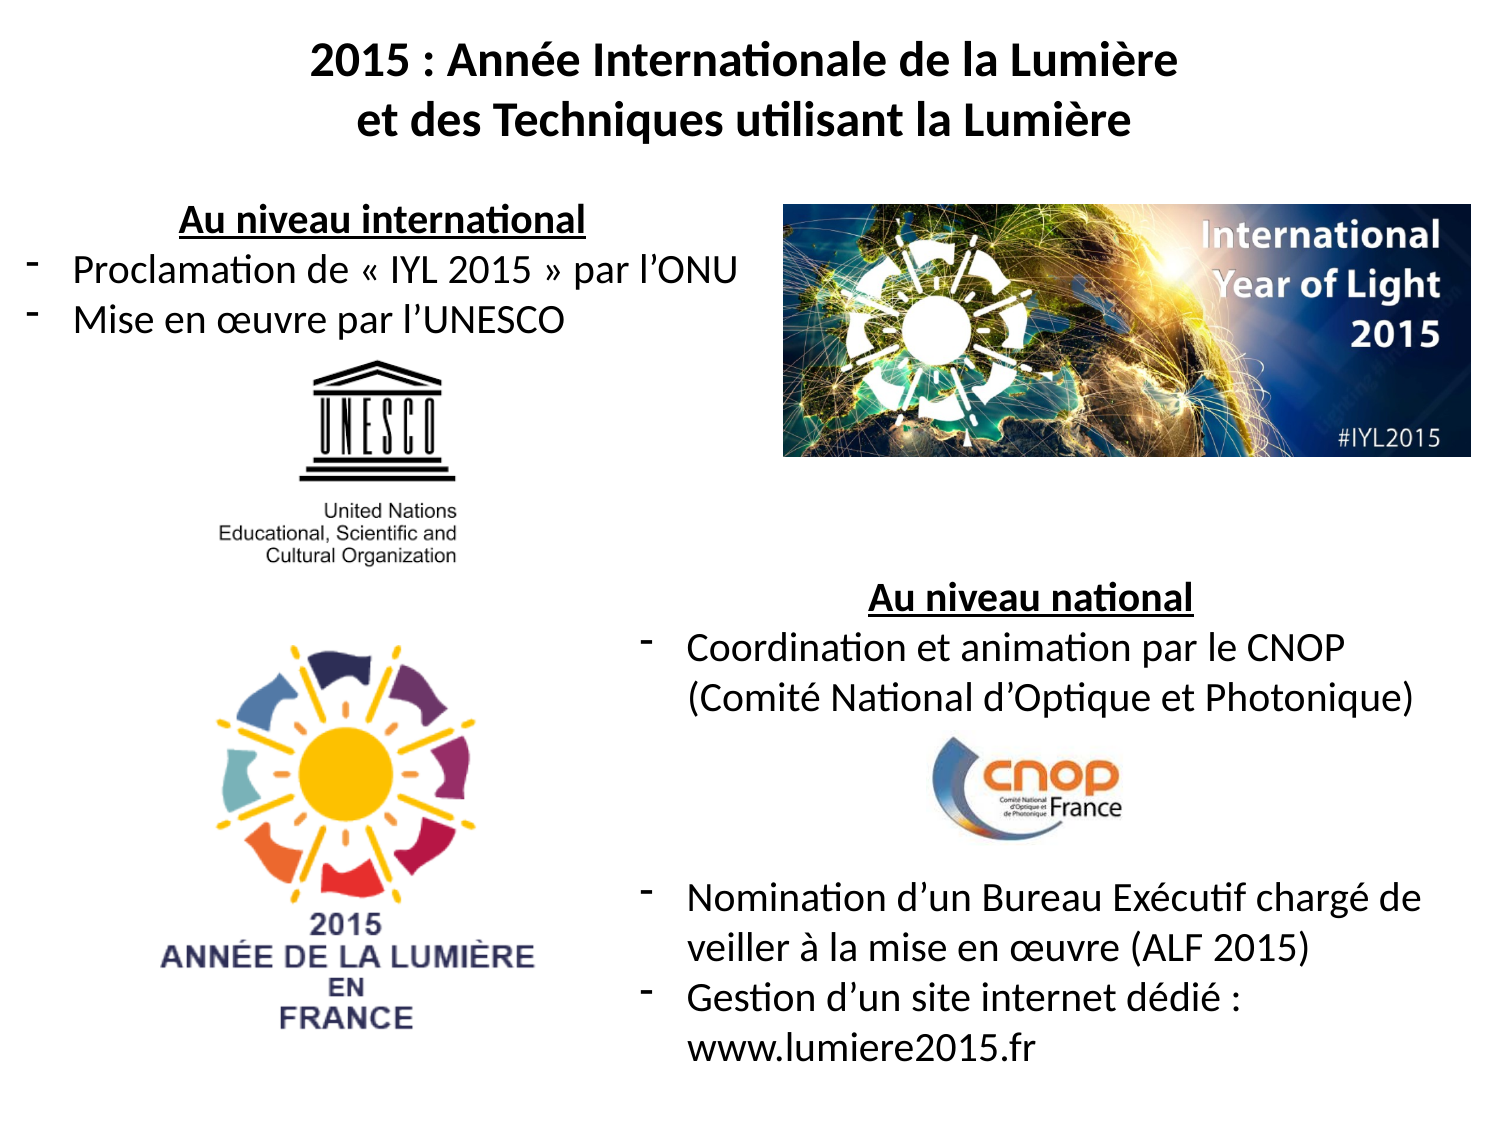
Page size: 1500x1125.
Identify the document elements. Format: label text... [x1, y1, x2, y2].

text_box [160, 561, 1441, 1083]
text_box 2015 : Année Internationale de la Lumière et des Techniques utilisant la Lumière [294, 19, 1195, 154]
picture [783, 203, 1471, 457]
text_box Au niveau international Proclamation de « IYL 2015 » par l’ONU Mise en œuvre par l’UNESCO [10, 184, 755, 350]
picture [209, 349, 467, 561]
